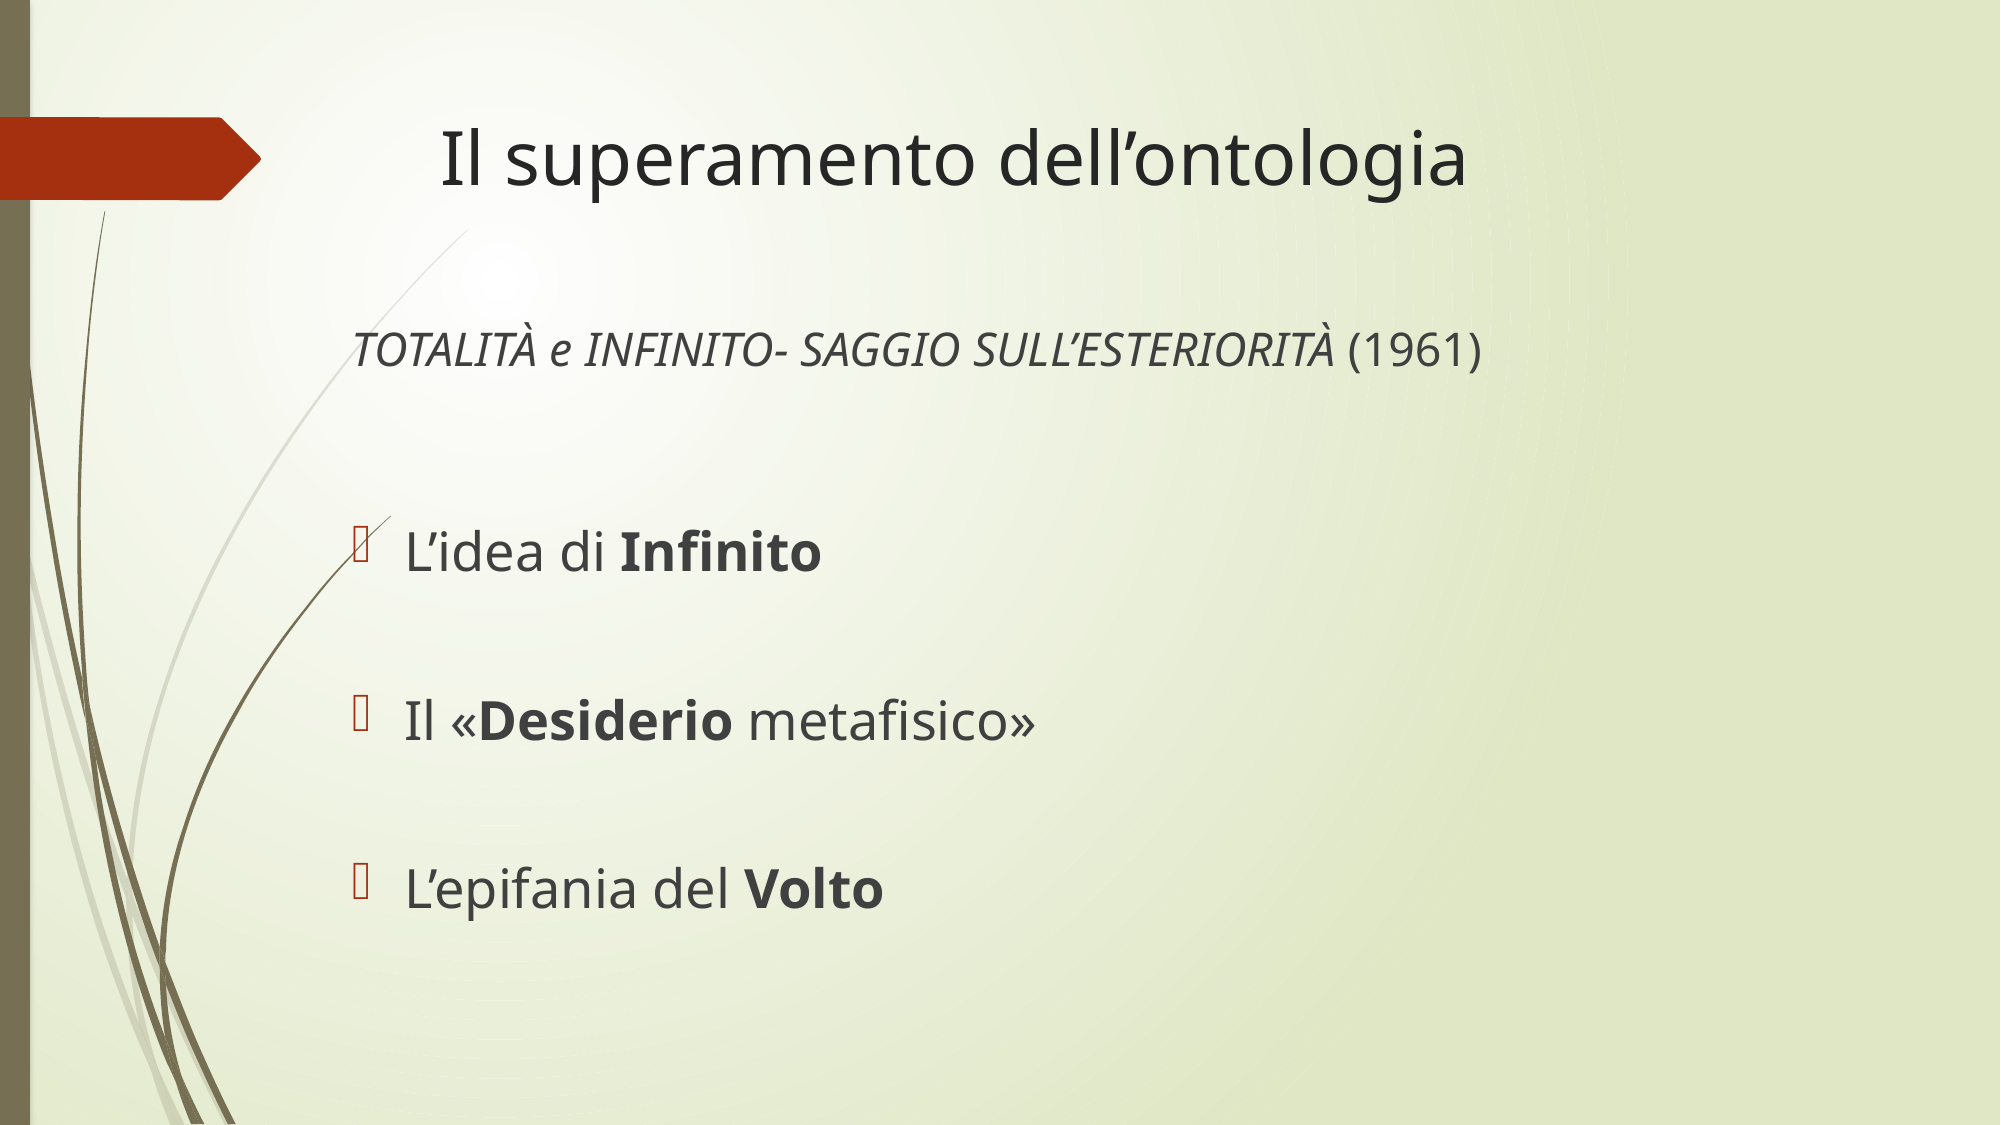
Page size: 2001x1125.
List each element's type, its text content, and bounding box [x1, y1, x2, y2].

title Il superamento dell’ontologia [425, 102, 1888, 313]
list TOTALITÀ e INFINITO- SAGGIO SULL’ESTERIORITÀ (1961) L’idea di Infinito Il «Desiderio metafisico» L’epifania del Volto [336, 312, 1800, 933]
